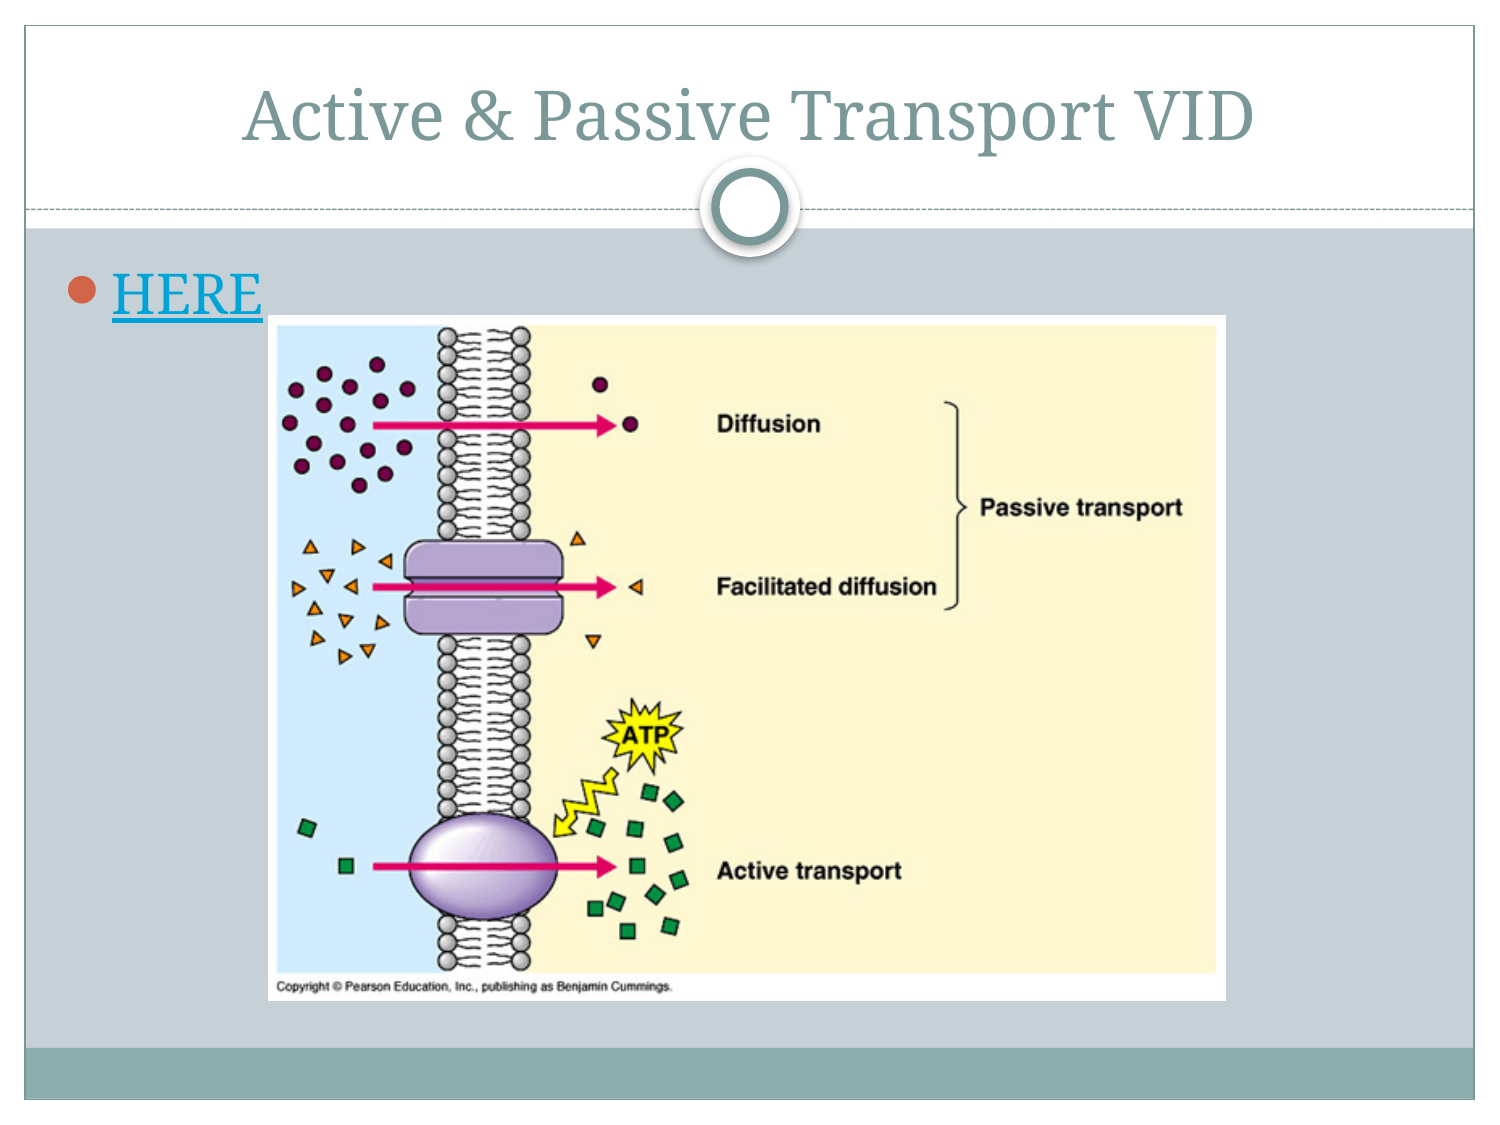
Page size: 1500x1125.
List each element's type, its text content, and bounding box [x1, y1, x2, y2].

picture [268, 315, 1226, 1001]
title Active & Passive Transport VID [49, 37, 1450, 162]
list HERE [49, 250, 1445, 1001]
